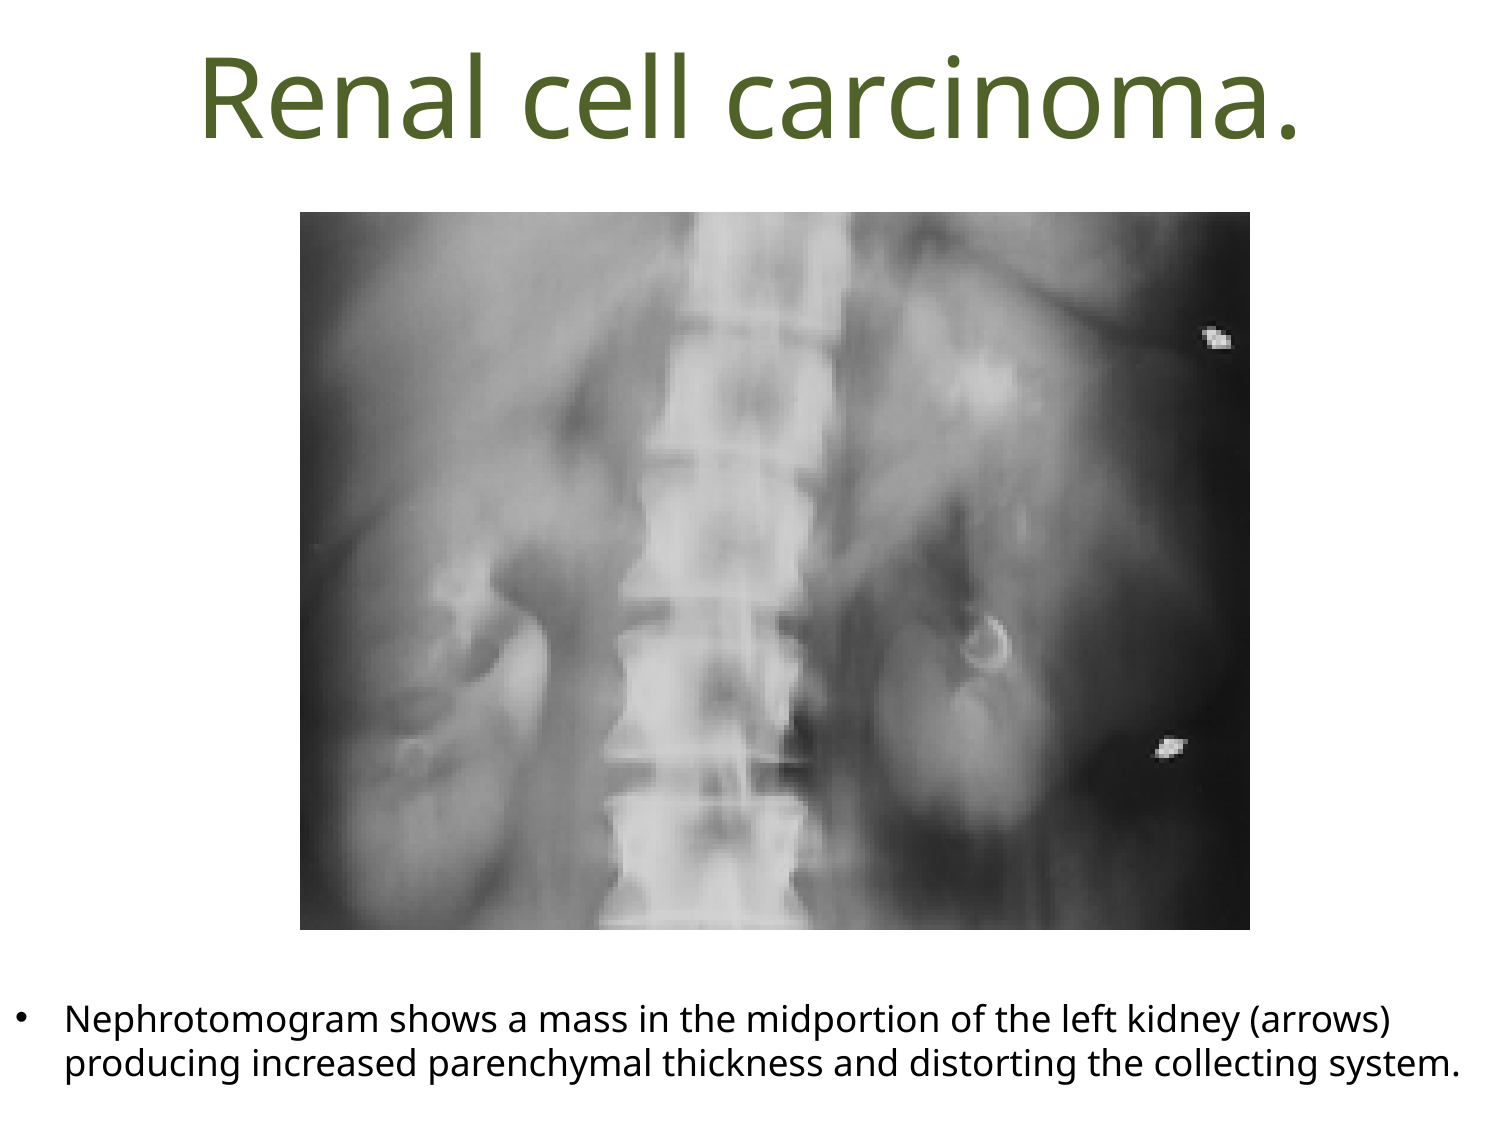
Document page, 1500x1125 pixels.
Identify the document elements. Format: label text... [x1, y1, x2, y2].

list Nephrotomogram shows a mass in the midportion of the left kidney (arrows) producing increased parenchymal thickness and distorting the collecting system. [0, 987, 1500, 1125]
picture [299, 212, 1251, 930]
title Renal cell carcinoma. [75, 0, 1425, 188]
